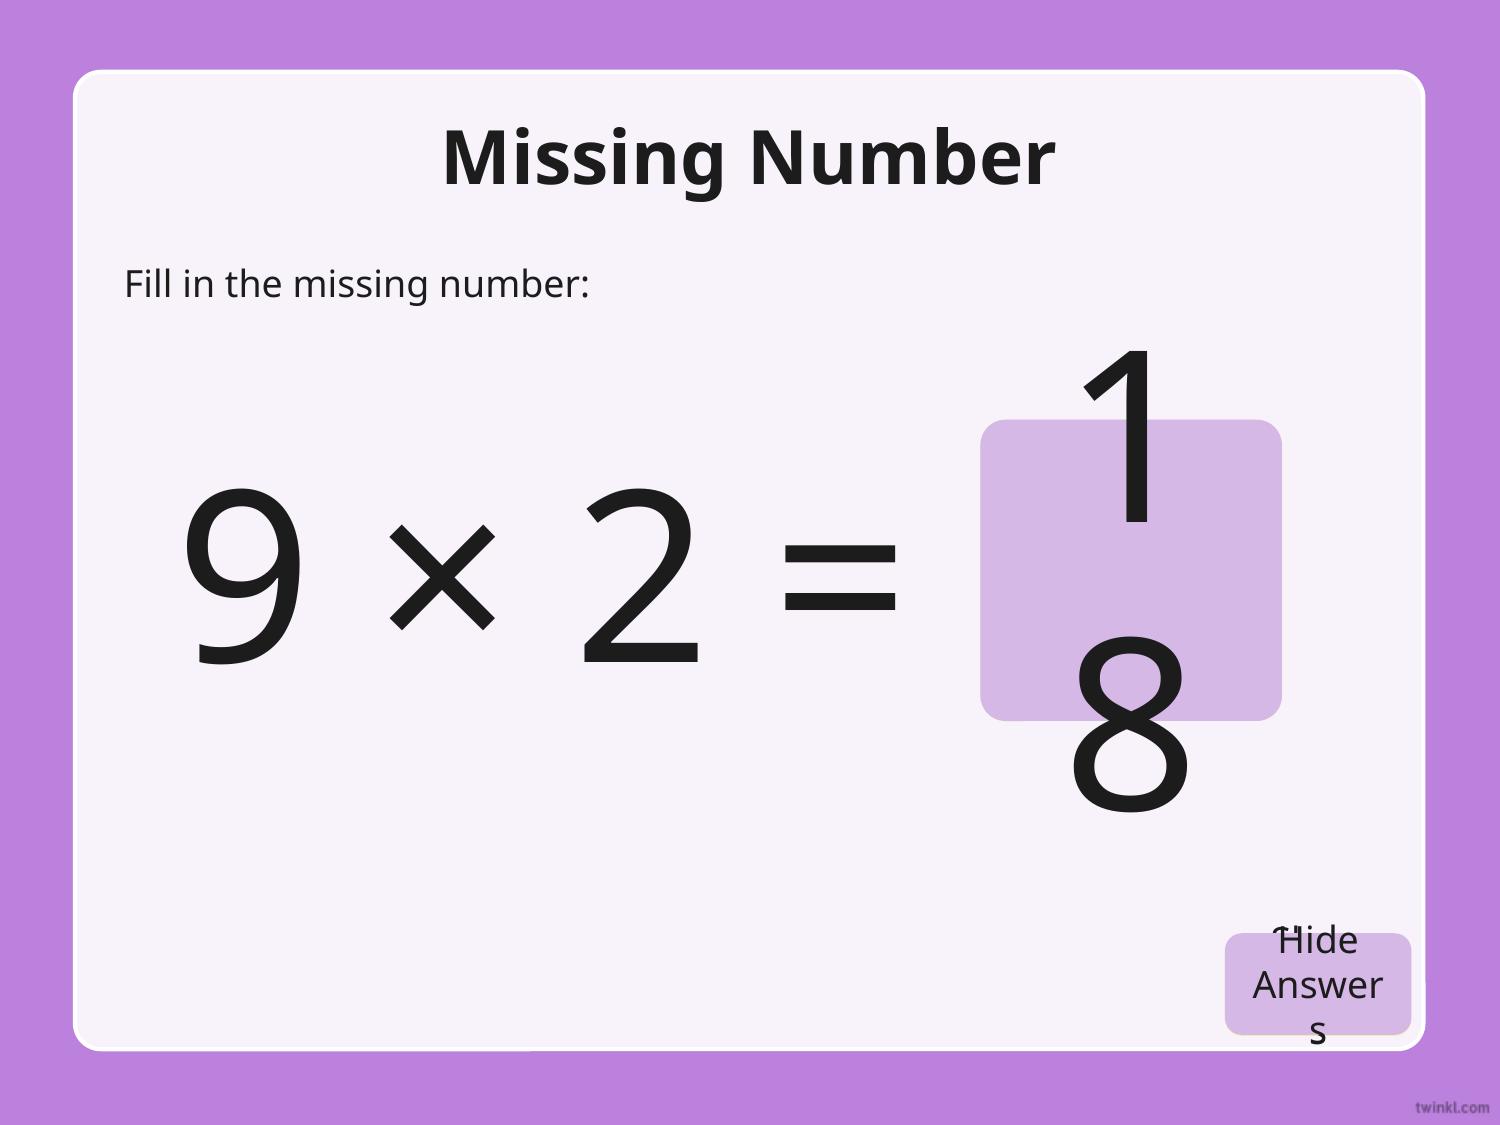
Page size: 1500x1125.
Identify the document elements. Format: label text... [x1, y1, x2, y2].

text_box Fill in the missing number: [123, 248, 1376, 317]
text_box 18 [979, 418, 1284, 723]
picture [0, 0, 1500, 1125]
title Missing Number [75, 78, 1424, 242]
text_box 9 × 2 = [160, 415, 1413, 718]
text_box Hide Answers [1223, 932, 1413, 1036]
